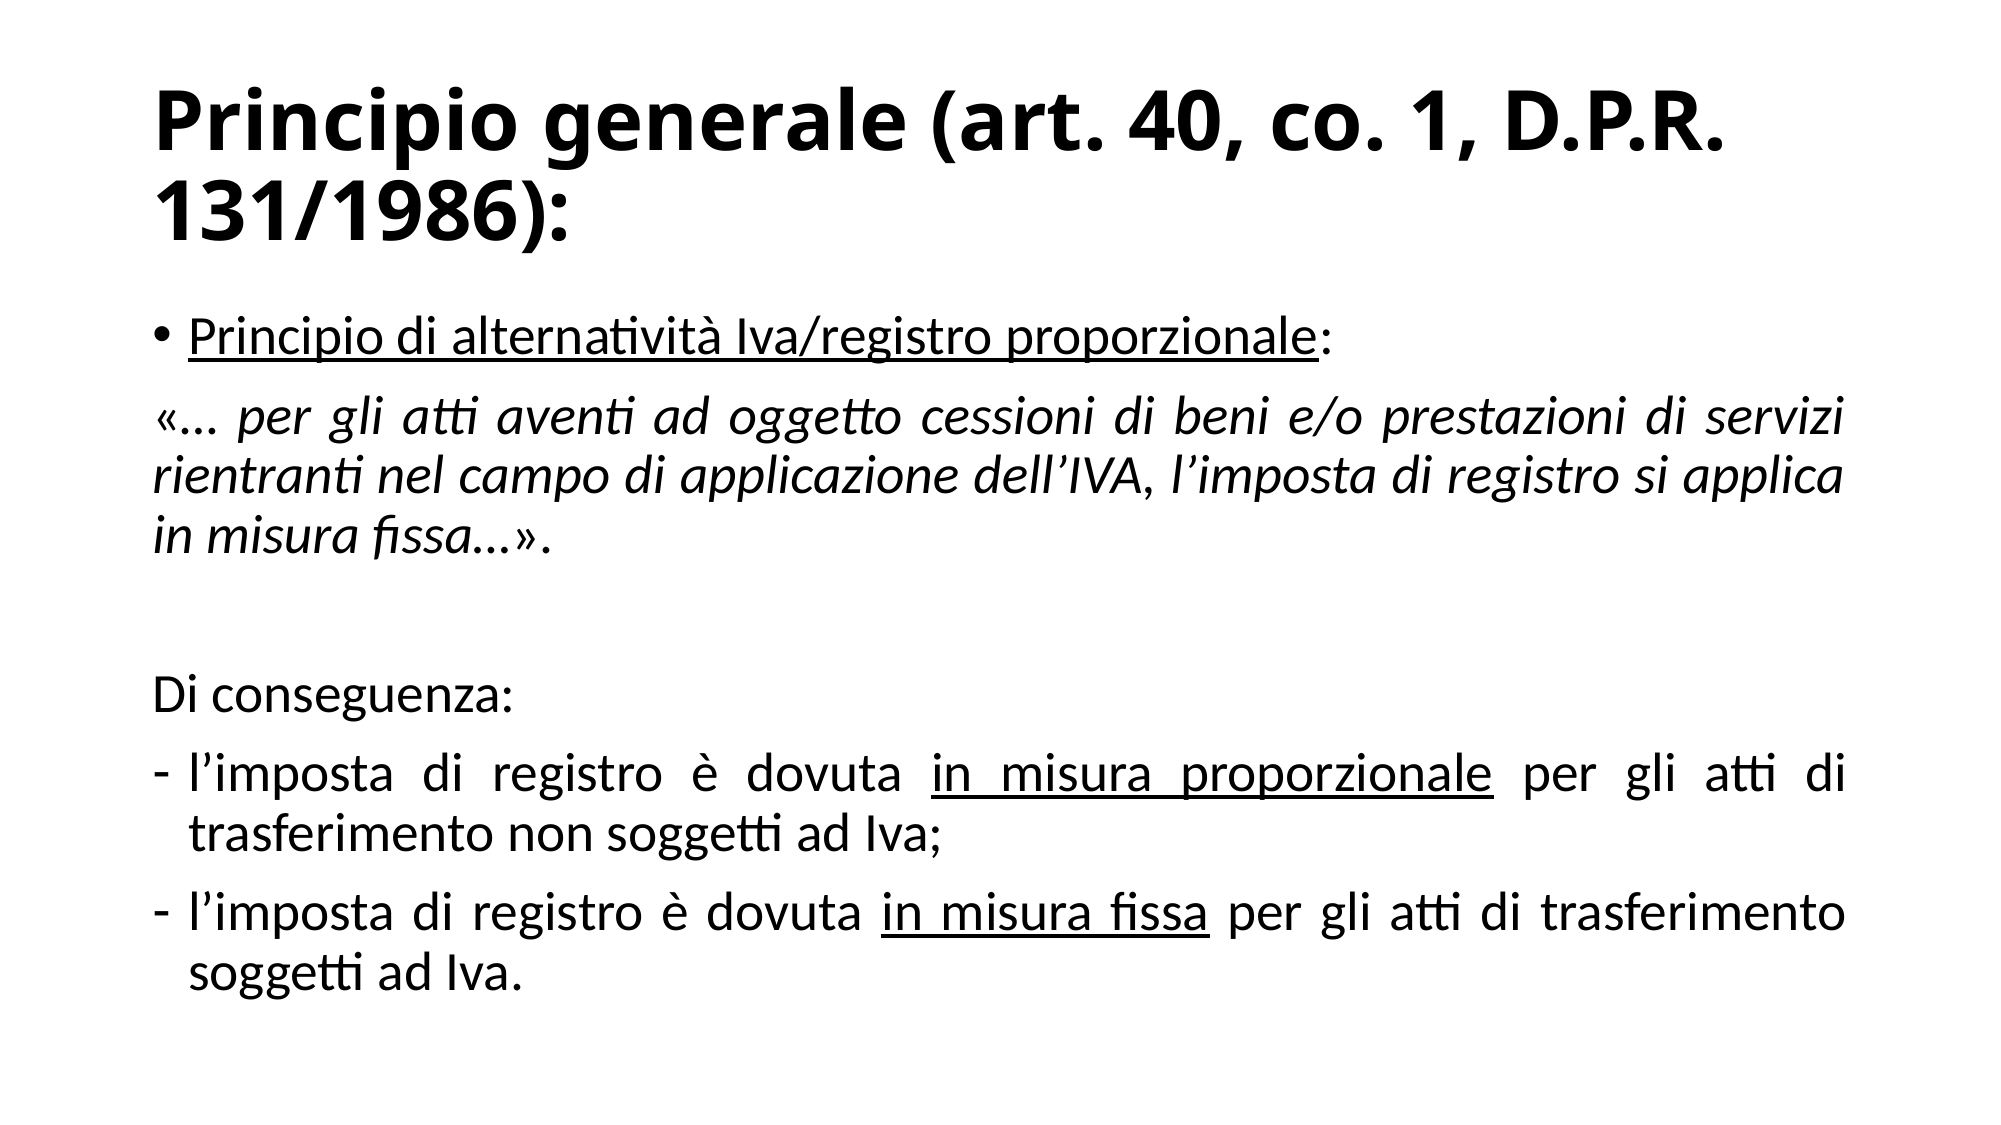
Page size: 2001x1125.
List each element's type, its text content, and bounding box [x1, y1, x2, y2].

title Principio generale (art. 40, co. 1, D.P.R. 131/1986): [137, 59, 1863, 278]
list Principio di alternatività Iva/registro proporzionale: «… per gli atti aventi ad oggetto cessioni di beni e/o prestazioni di servizi rientranti nel campo di applicazione dell’IVA, l’imposta di registro si applica in misura fissa…». Di conseguenza: l’imposta di registro è dovuta in misura proporzionale per gli atti di trasferimento non soggetti ad Iva; l’imposta di registro è dovuta in misura fissa per gli atti di trasferimento soggetti ad Iva. [137, 299, 1863, 1014]
